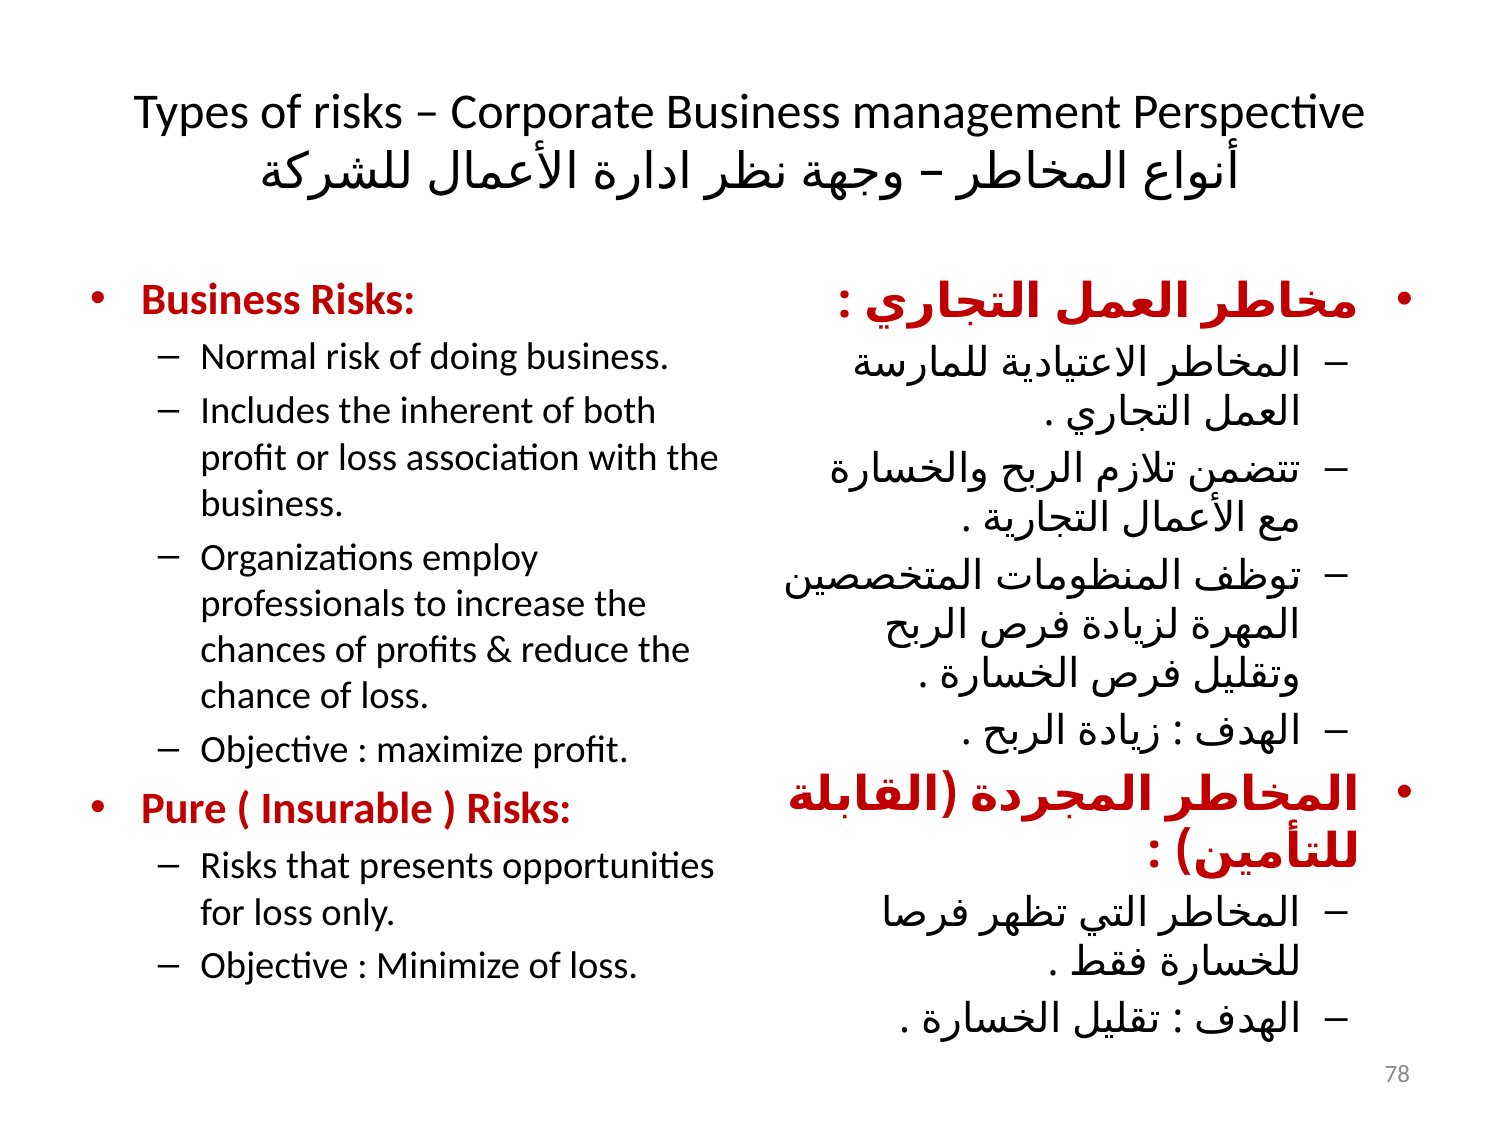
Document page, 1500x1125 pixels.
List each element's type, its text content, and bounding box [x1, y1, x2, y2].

title Types of risks – Corporate Business management Perspective أنواع المخاطر – وجهة نظر ادارة الأعمال للشركة [75, 45, 1425, 233]
list مخاطر العمل التجاري : المخاطر الاعتيادية للمارسة العمل التجاري . تتضمن تلازم الربح والخسارة مع الأعمال التجارية . توظف المنظومات المتخصصين المهرة لزيادة فرص الربح وتقليل فرص الخسارة . الهدف : زيادة الربح . المخاطر المجردة (القابلة للتأمين) : المخاطر التي تظهر فرصا للخسارة فقط . الهدف : تقليل الخسارة . [762, 262, 1425, 1063]
list Business Risks: Normal risk of doing business. Includes the inherent of both profit or loss association with the business. Organizations employ professionals to increase the chances of profits & reduce the chance of loss. Objective : maximize profit. Pure ( Insurable ) Risks: Risks that presents opportunities for loss only. Objective : Minimize of loss. [75, 262, 738, 1005]
slide_number 78 [1074, 1042, 1425, 1103]
